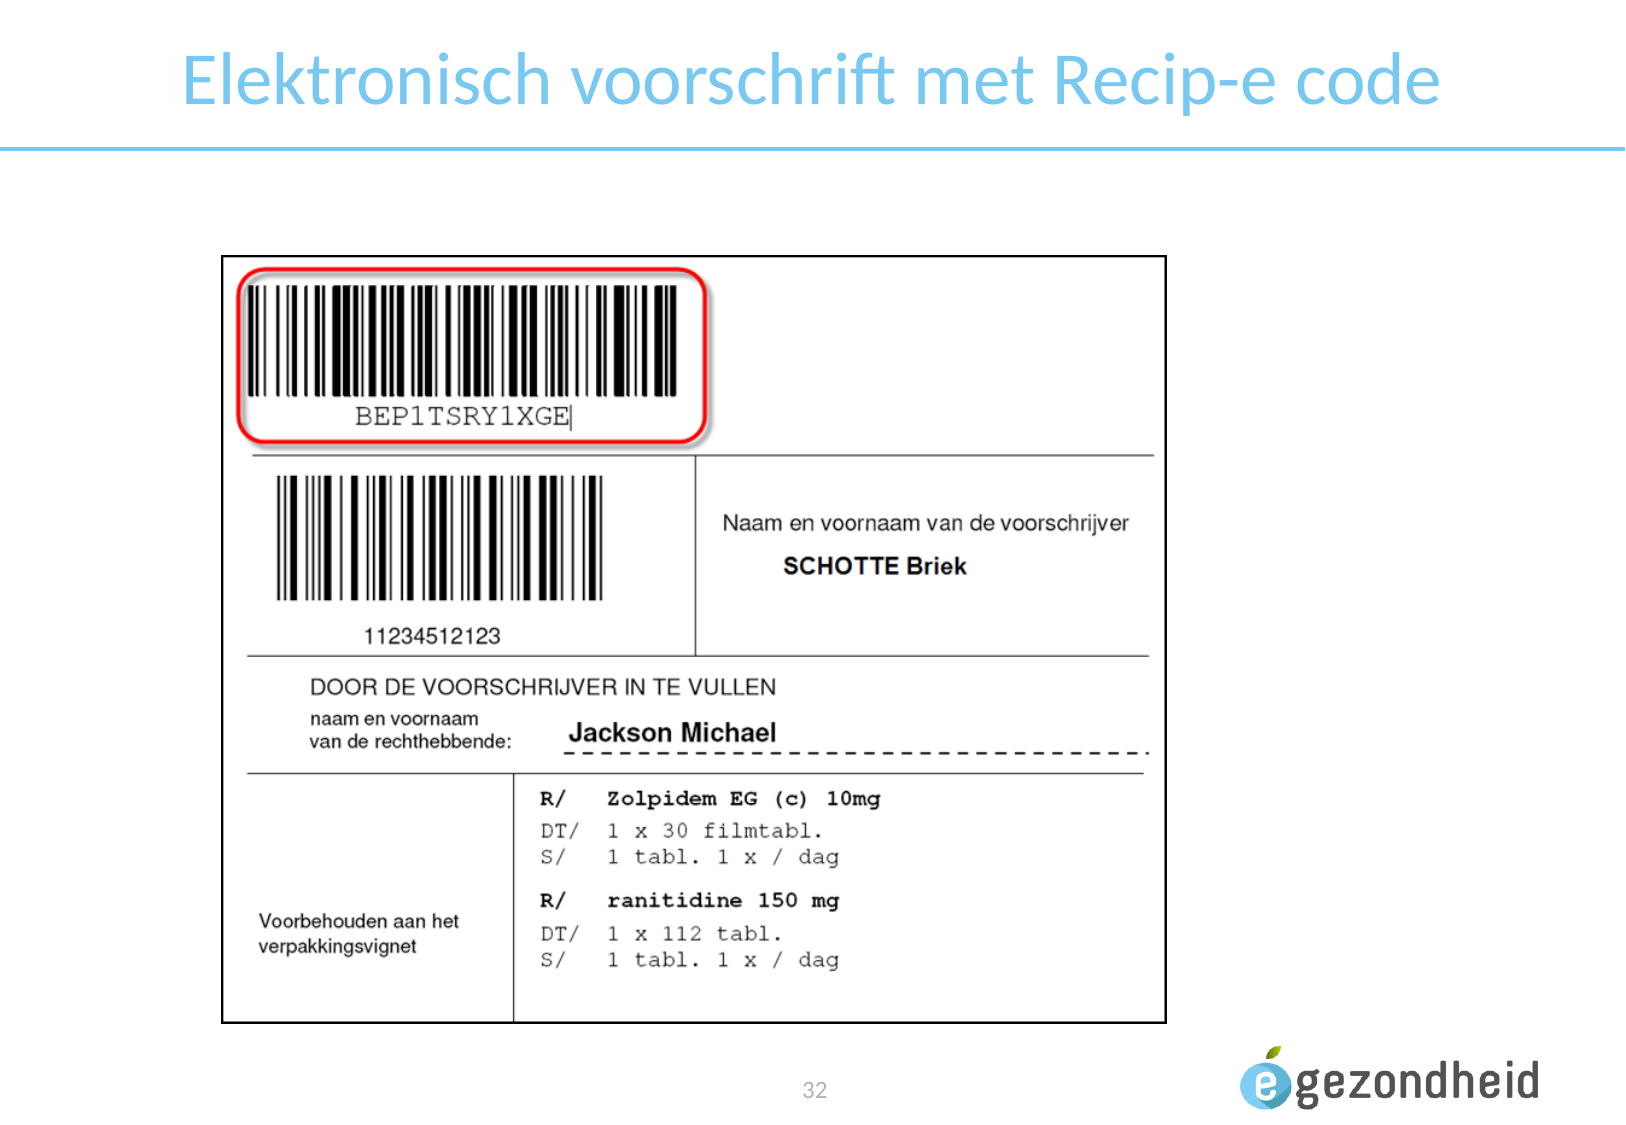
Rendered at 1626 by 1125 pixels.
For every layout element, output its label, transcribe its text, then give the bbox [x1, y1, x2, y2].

title Elektronisch voorschrift met Recip-e code [0, 0, 1625, 149]
picture [221, 255, 1168, 1024]
picture [1209, 1037, 1568, 1125]
slide_number 32 [625, 1058, 1005, 1119]
